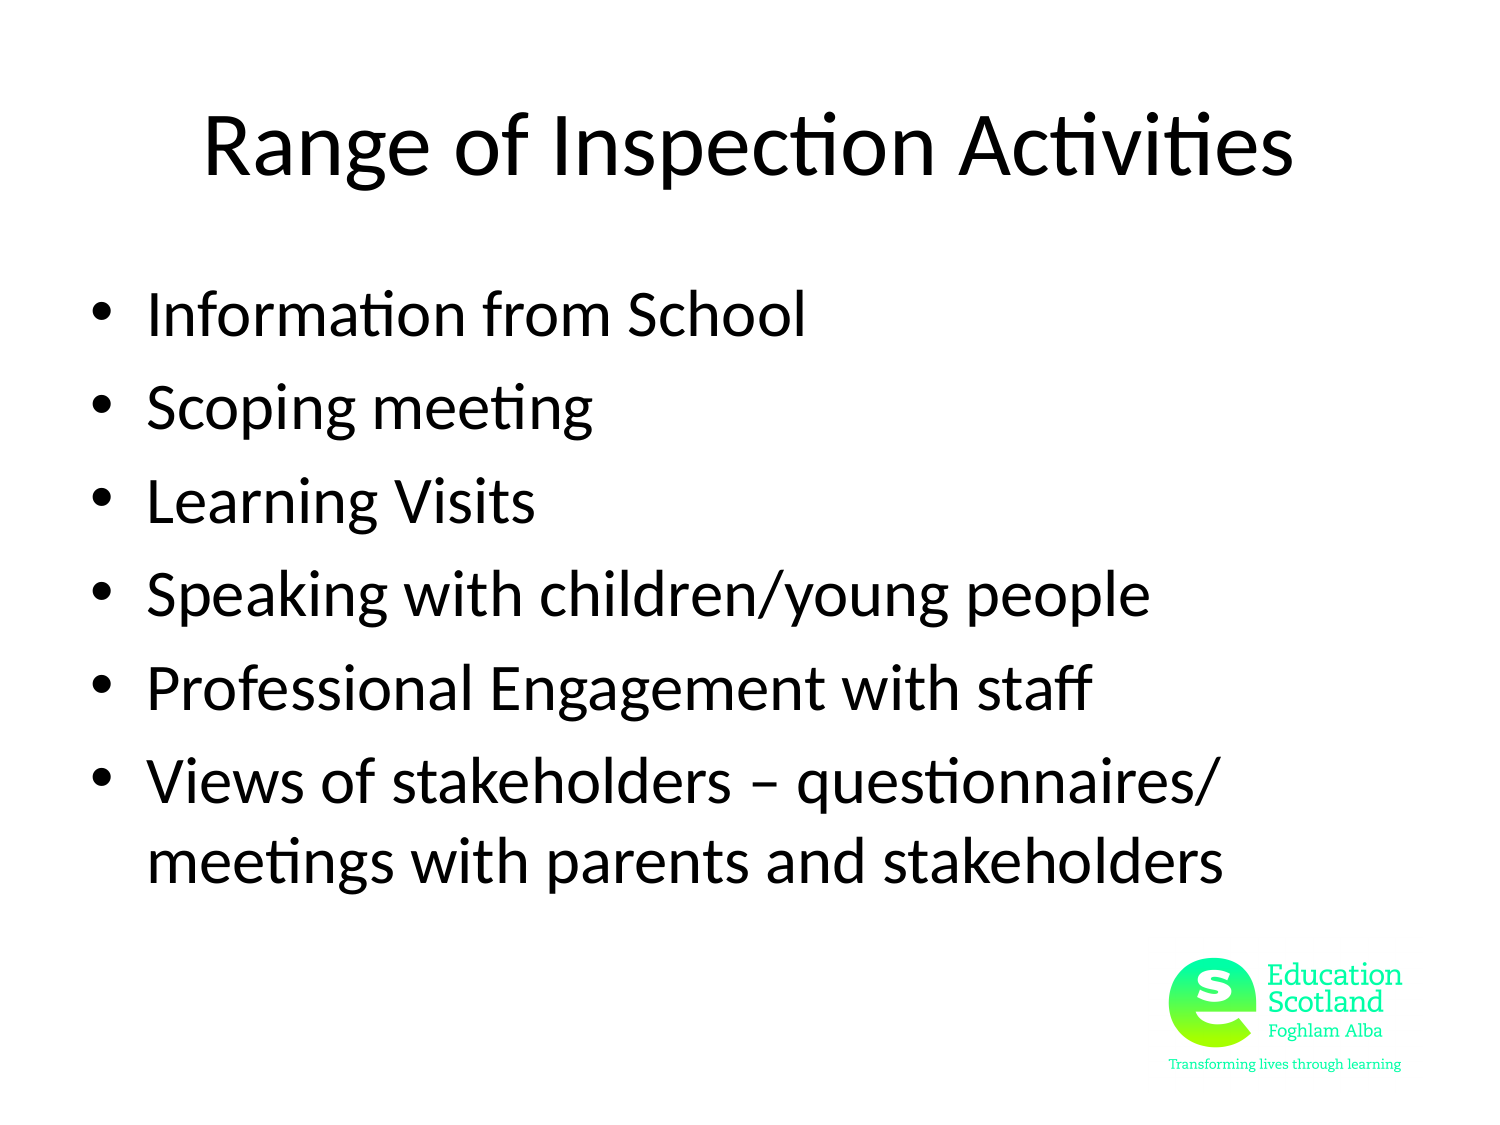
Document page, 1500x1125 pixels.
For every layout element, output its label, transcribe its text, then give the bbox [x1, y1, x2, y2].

title Range of Inspection Activities [74, 44, 1426, 233]
picture [1148, 1006, 1423, 1093]
list Information from School Scoping meeting Learning Visits Speaking with children/young people Professional Engagement with staff Views of stakeholders – questionnaires/ meetings with parents and stakeholders [74, 262, 1426, 1006]
